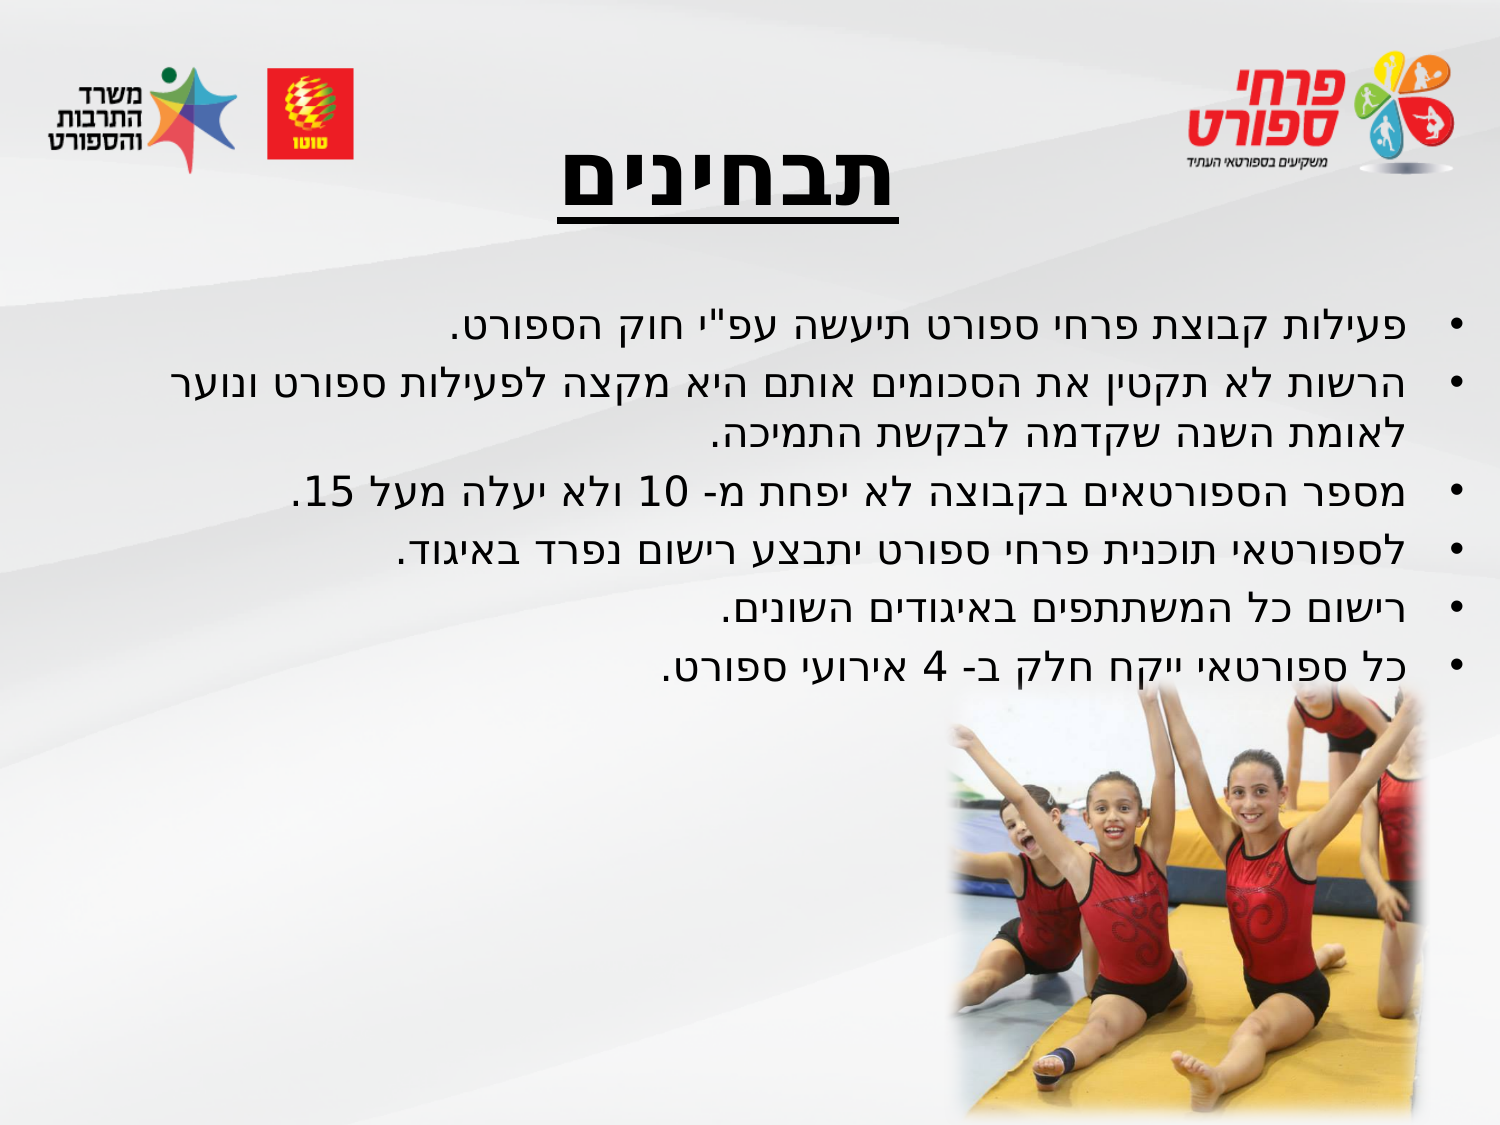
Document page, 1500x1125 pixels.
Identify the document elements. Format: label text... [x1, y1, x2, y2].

text_box תבחינים [53, 106, 1403, 282]
picture [0, 0, 1500, 1125]
text_box פעילות קבוצת פרחי ספורט תיעשה עפ"י חוק הספורט. הרשות לא תקטין את הסכומים אותם היא מקצה לפעילות ספורט ונוער לאומת השנה שקדמה לבקשת התמיכה. מספר הספורטאים בקבוצה לא יפחת מ- 10 ולא יעלה מעל 15. לספורטאי תוכנית פרחי ספורט יתבצע רישום נפרד באיגוד. רישום כל המשתתפים באיגודים השונים. כל ספורטאי ייקח חלק ב- 4 אירועי ספורט. [128, 290, 1479, 1000]
